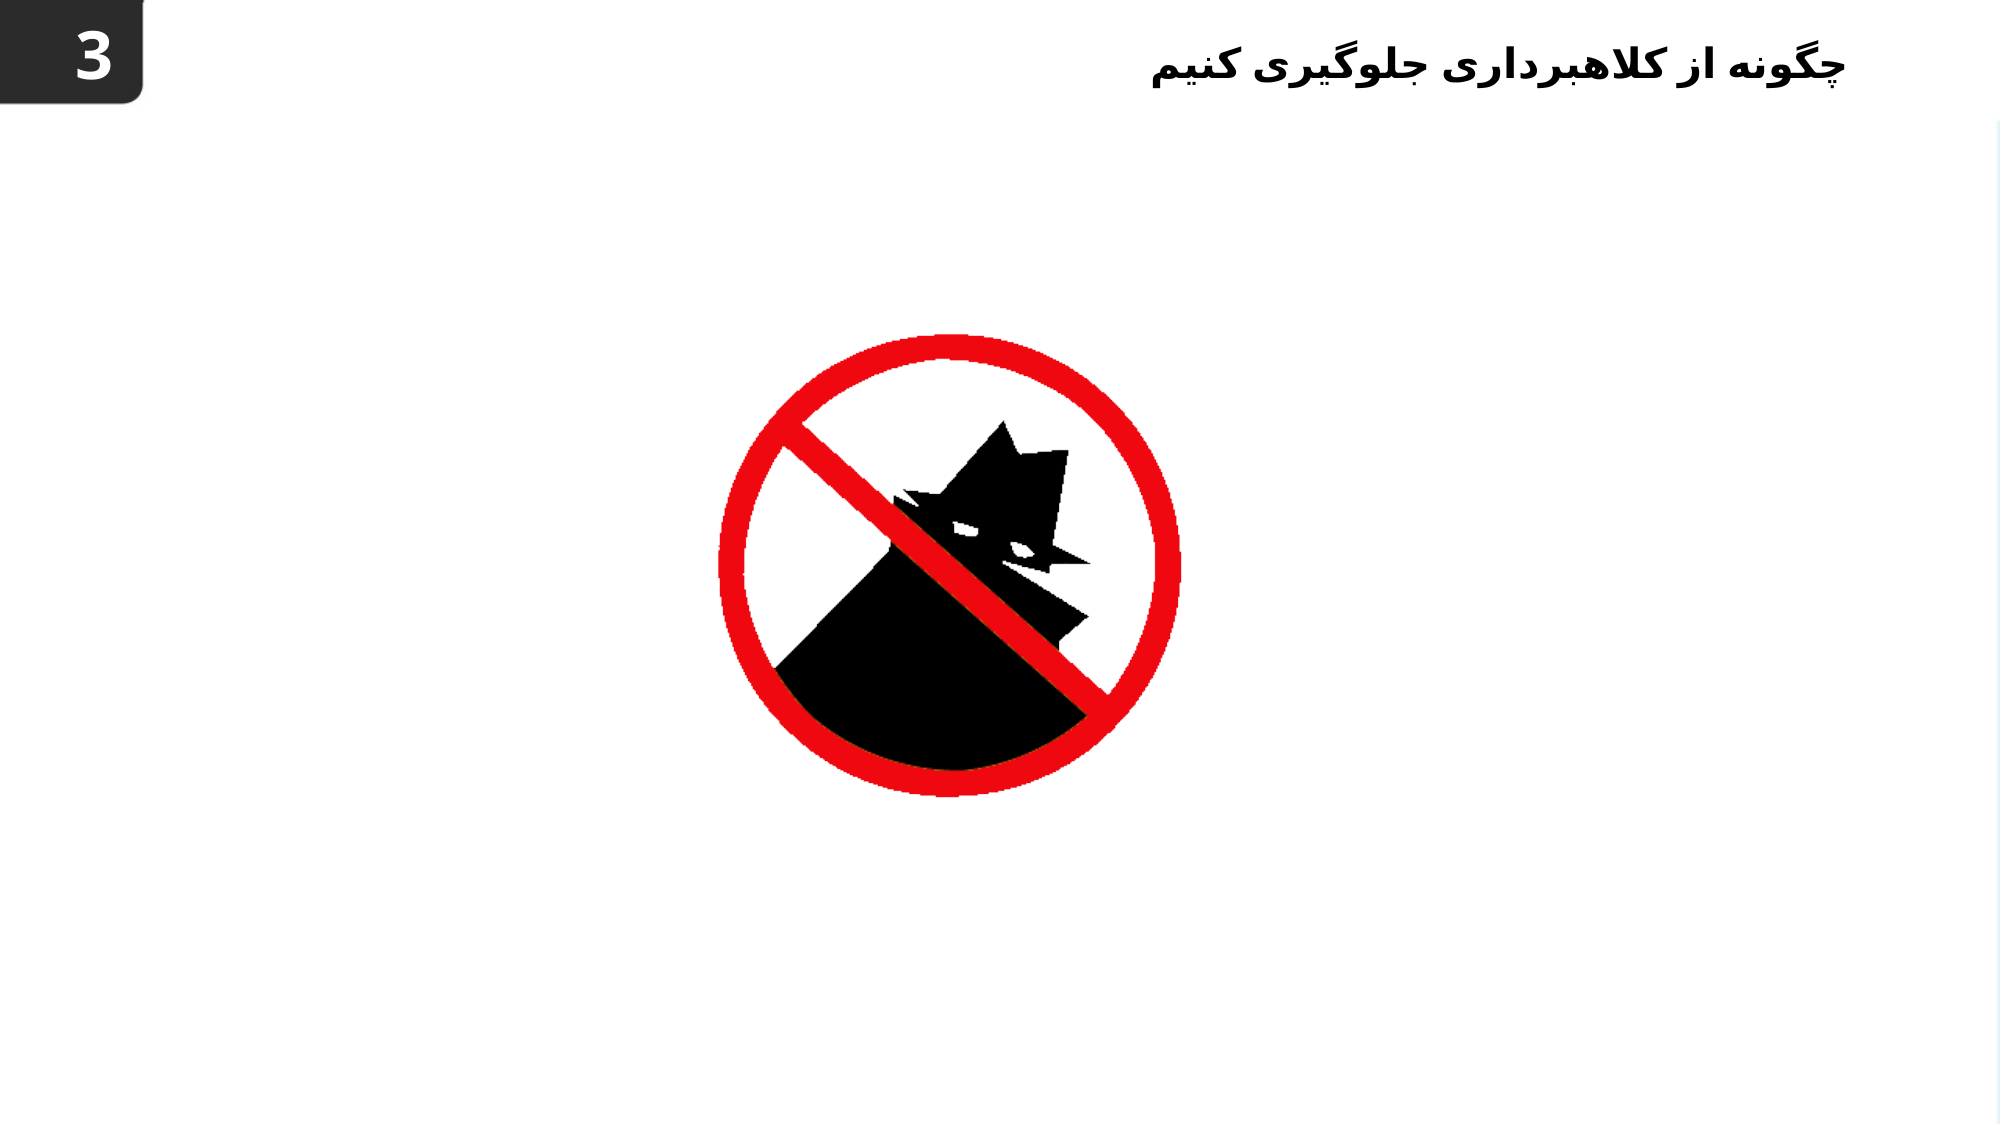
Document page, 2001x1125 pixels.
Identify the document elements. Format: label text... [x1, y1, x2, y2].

title چگونه از کلاهبرداری جلوگیری کنیم [165, 34, 1864, 95]
picture [0, 0, 2000, 1124]
